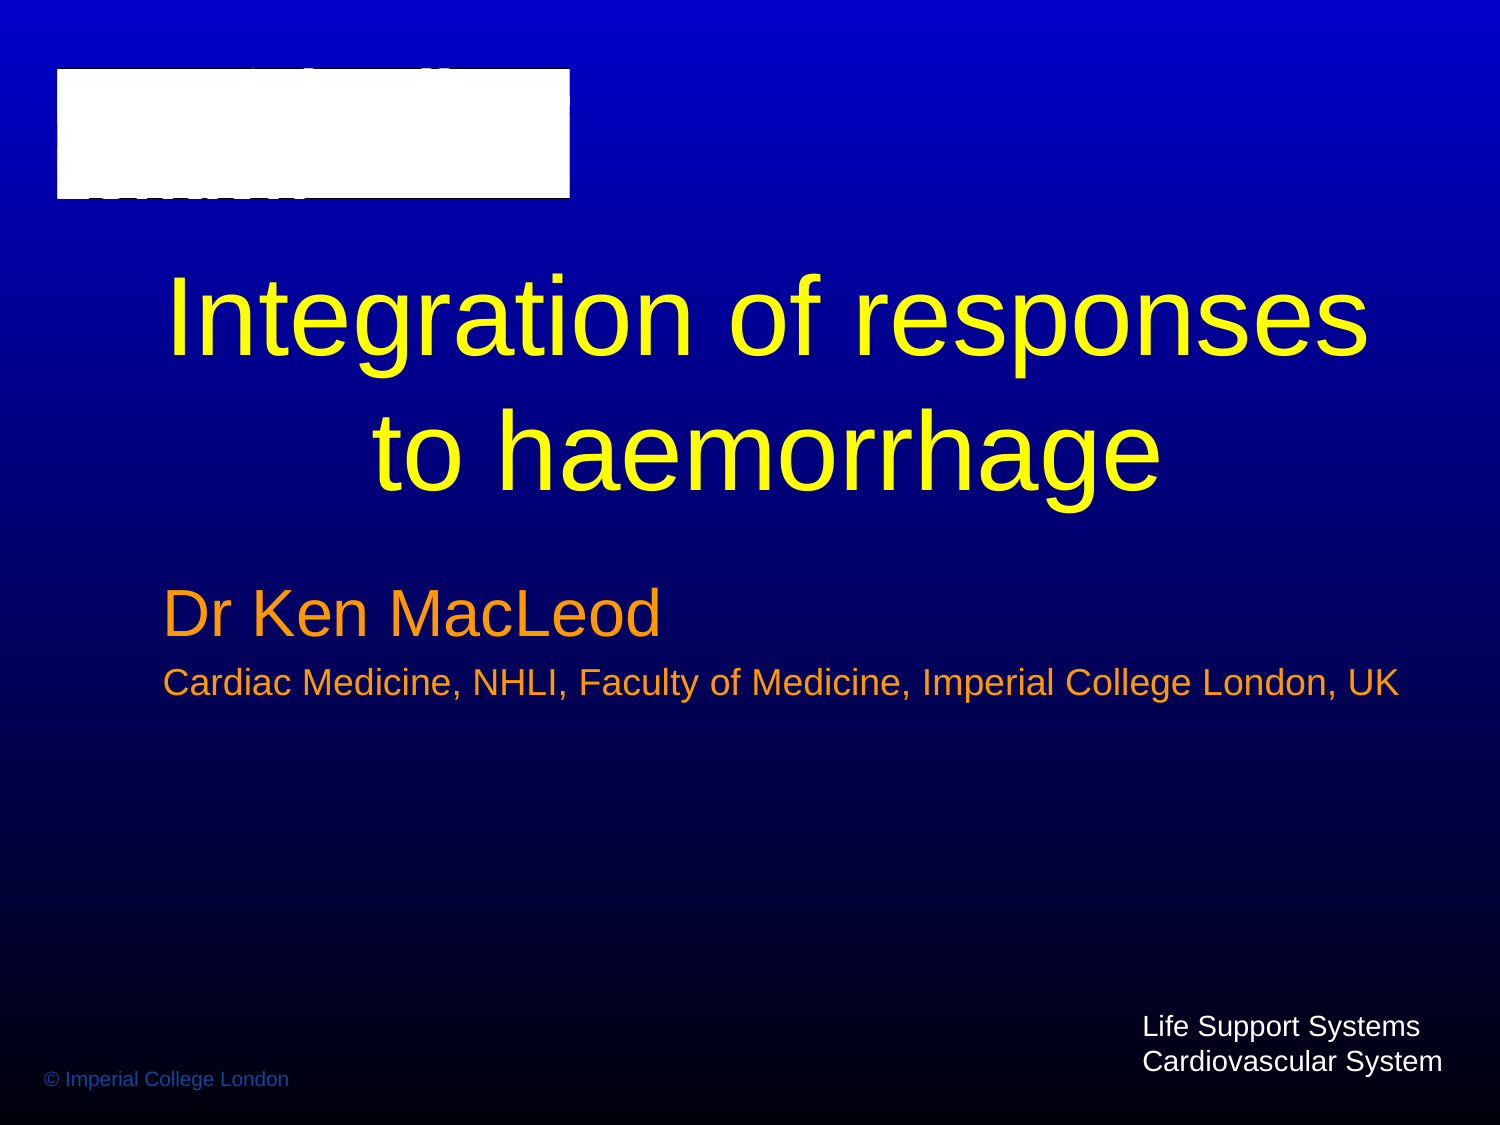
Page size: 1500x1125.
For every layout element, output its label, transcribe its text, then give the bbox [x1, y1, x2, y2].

text_box © Imperial College London [29, 1058, 367, 1099]
title Integration of responses to haemorrhage [100, 249, 1436, 507]
picture [56, 68, 570, 199]
list Dr Ken MacLeod Cardiac Medicine, NHLI, Faculty of Medicine, Imperial College London, UK [147, 562, 1423, 865]
text_box Life Support Systems Cardiovascular System [1127, 999, 1459, 1085]
